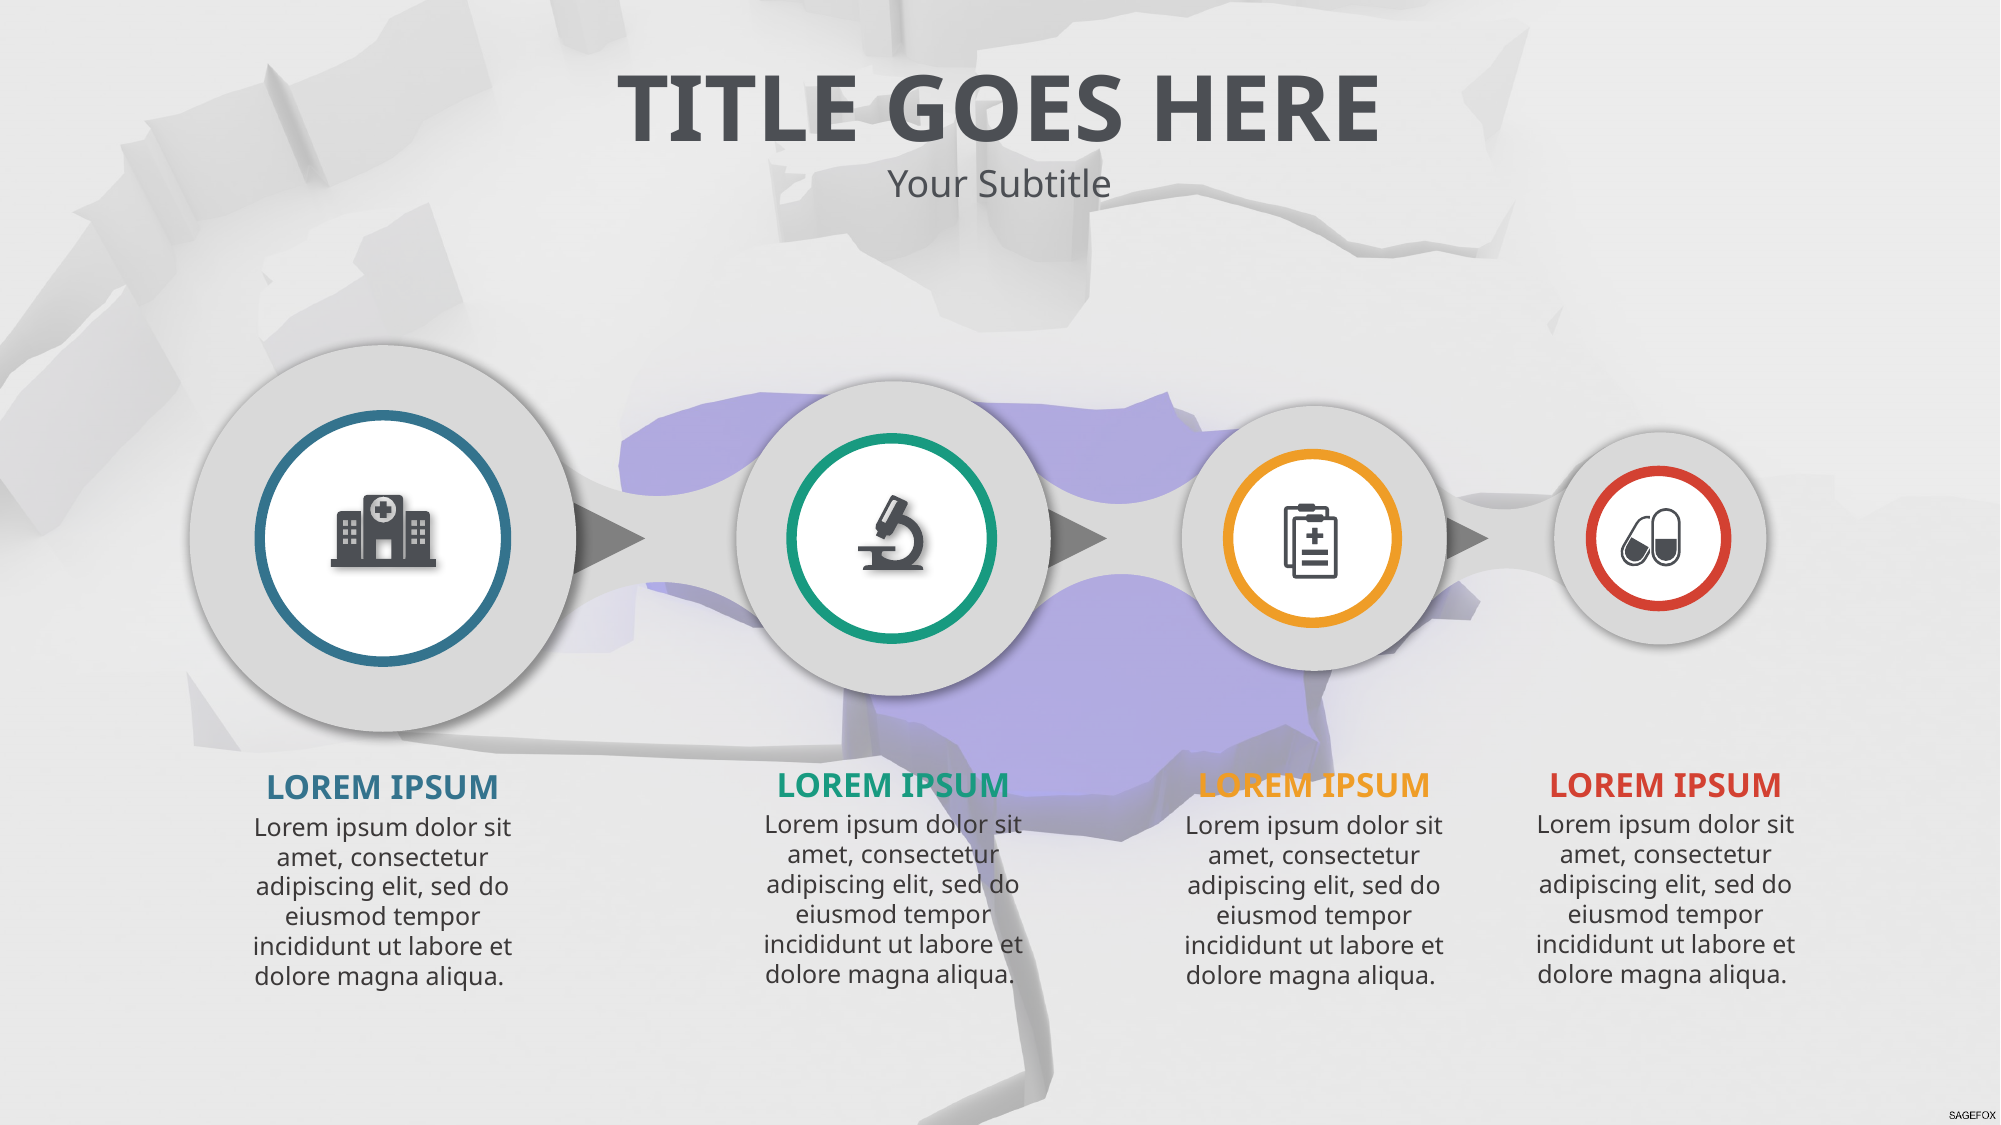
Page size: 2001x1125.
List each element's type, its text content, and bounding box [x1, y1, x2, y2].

text_box [330, 494, 436, 567]
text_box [1618, 508, 1681, 569]
picture [1925, 0, 2001, 1125]
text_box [1283, 503, 1338, 579]
text_box [804, 381, 1007, 696]
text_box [1410, 441, 1605, 636]
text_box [1007, 423, 1238, 654]
text_box [804, 438, 992, 639]
text_box LOREM IPSUM Lorem ipsum dolor sit amet, consectetur adipiscing elit, sed do eiusmod tempor incididunt ut labore et dolore magna aliqua. [720, 756, 1066, 996]
text_box [1605, 470, 1727, 607]
text_box LOREM IPSUM Lorem ipsum dolor sit amet, consectetur adipiscing elit, sed do eiusmod tempor incididunt ut labore et dolore magna aliqua. [210, 758, 556, 999]
text_box LOREM IPSUM Lorem ipsum dolor sit amet, consectetur adipiscing elit, sed do eiusmod tempor incididunt ut labore et dolore magna aliqua. [1493, 756, 1839, 996]
text_box [858, 495, 924, 570]
text_box [1605, 432, 1767, 645]
text_box [259, 415, 507, 662]
text_box TITLE GOES HERE Your Subtitle [548, 42, 1452, 322]
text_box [520, 396, 804, 680]
text_box [1238, 406, 1410, 671]
text_box [1238, 454, 1397, 623]
text_box [189, 345, 520, 732]
text_box LOREM IPSUM Lorem ipsum dolor sit amet, consectetur adipiscing elit, sed do eiusmod tempor incididunt ut labore et dolore magna aliqua. [1141, 757, 1487, 997]
